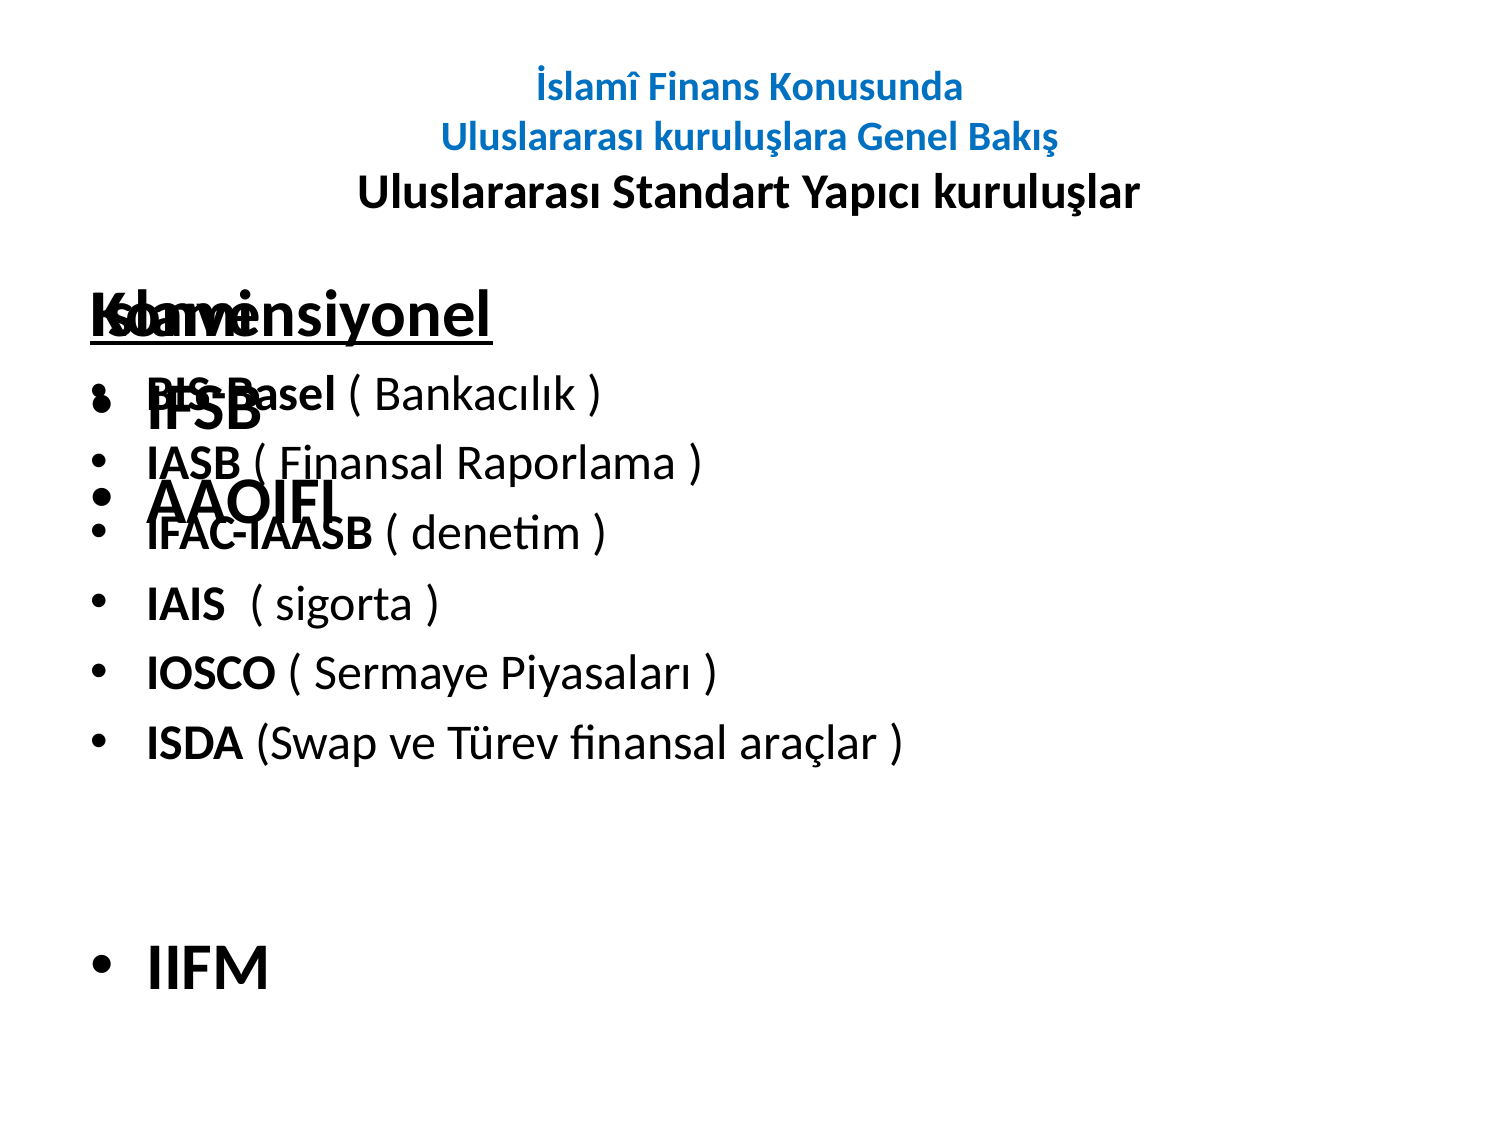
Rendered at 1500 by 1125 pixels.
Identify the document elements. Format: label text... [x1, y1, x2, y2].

title İslamî Finans Konusunda Uluslararası kuruluşlara Genel Bakış Uluslararası Standart Yapıcı kuruluşlar [75, 45, 1425, 233]
list Islami IFSB AAOIFI IIFM [75, 262, 1425, 1005]
